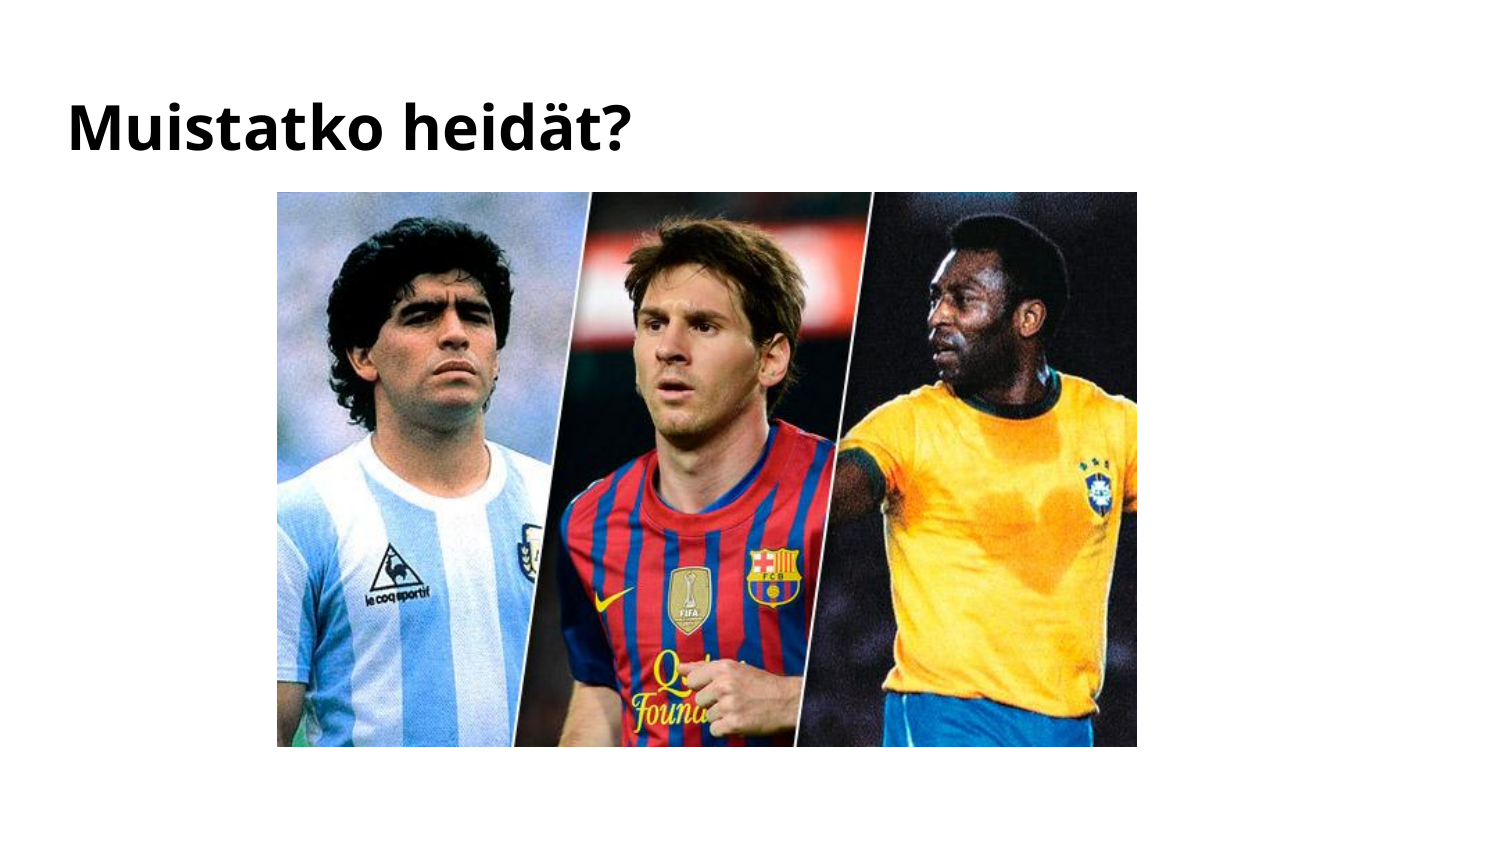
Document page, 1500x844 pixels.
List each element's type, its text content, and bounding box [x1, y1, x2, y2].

picture [277, 192, 1137, 747]
title Muistatko heidät? [51, 72, 1449, 176]
